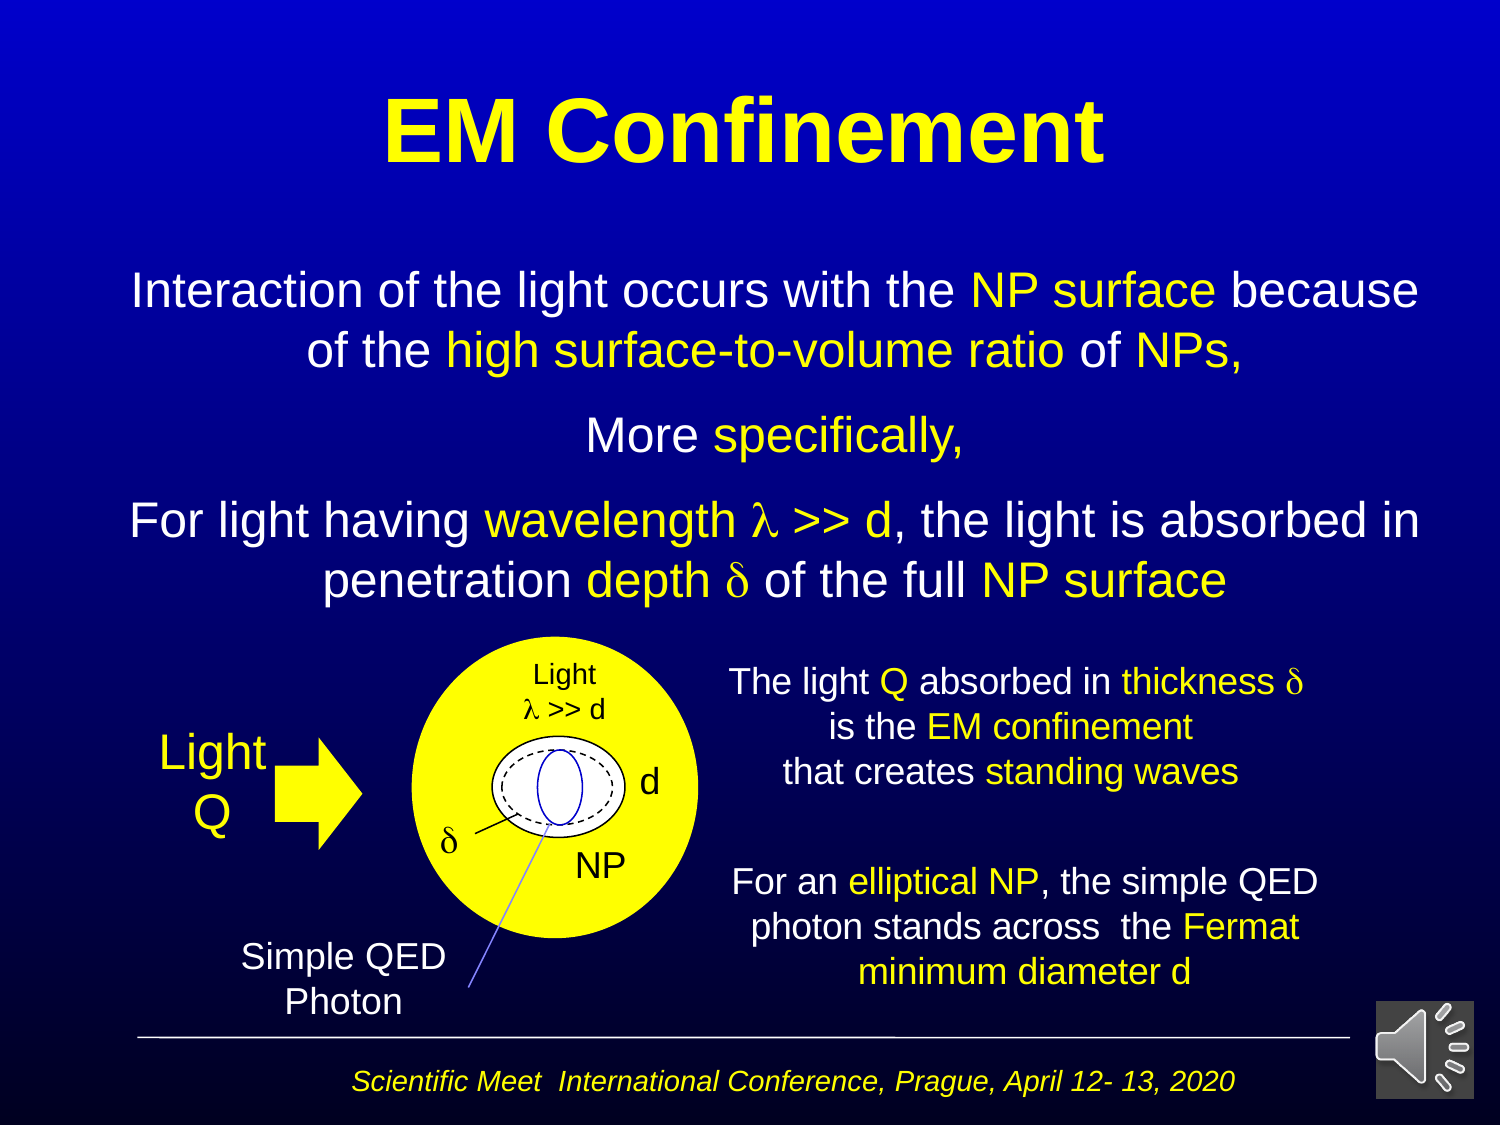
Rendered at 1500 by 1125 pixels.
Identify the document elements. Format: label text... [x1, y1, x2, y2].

text_box Interaction of the light occurs with the NP surface because of the high surface-to-volume ratio of NPs, More specifically, For light having wavelength  >> d, the light is absorbed in penetration depth  of the full NP surface [99, 249, 1450, 675]
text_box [224, 749, 1351, 1032]
text_box [1345, 699, 1350, 749]
text_box The light Q absorbed in thickness  is the EM confinement that creates standing waves [702, 649, 1345, 748]
picture [1374, 999, 1476, 1101]
text_box 11 [1387, 987, 1500, 1073]
footer Scientific Meet International Conference, Prague, April 12- 13, 2020 [234, 1054, 1354, 1093]
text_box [137, 637, 698, 938]
title EM Confinement [106, 32, 1382, 220]
